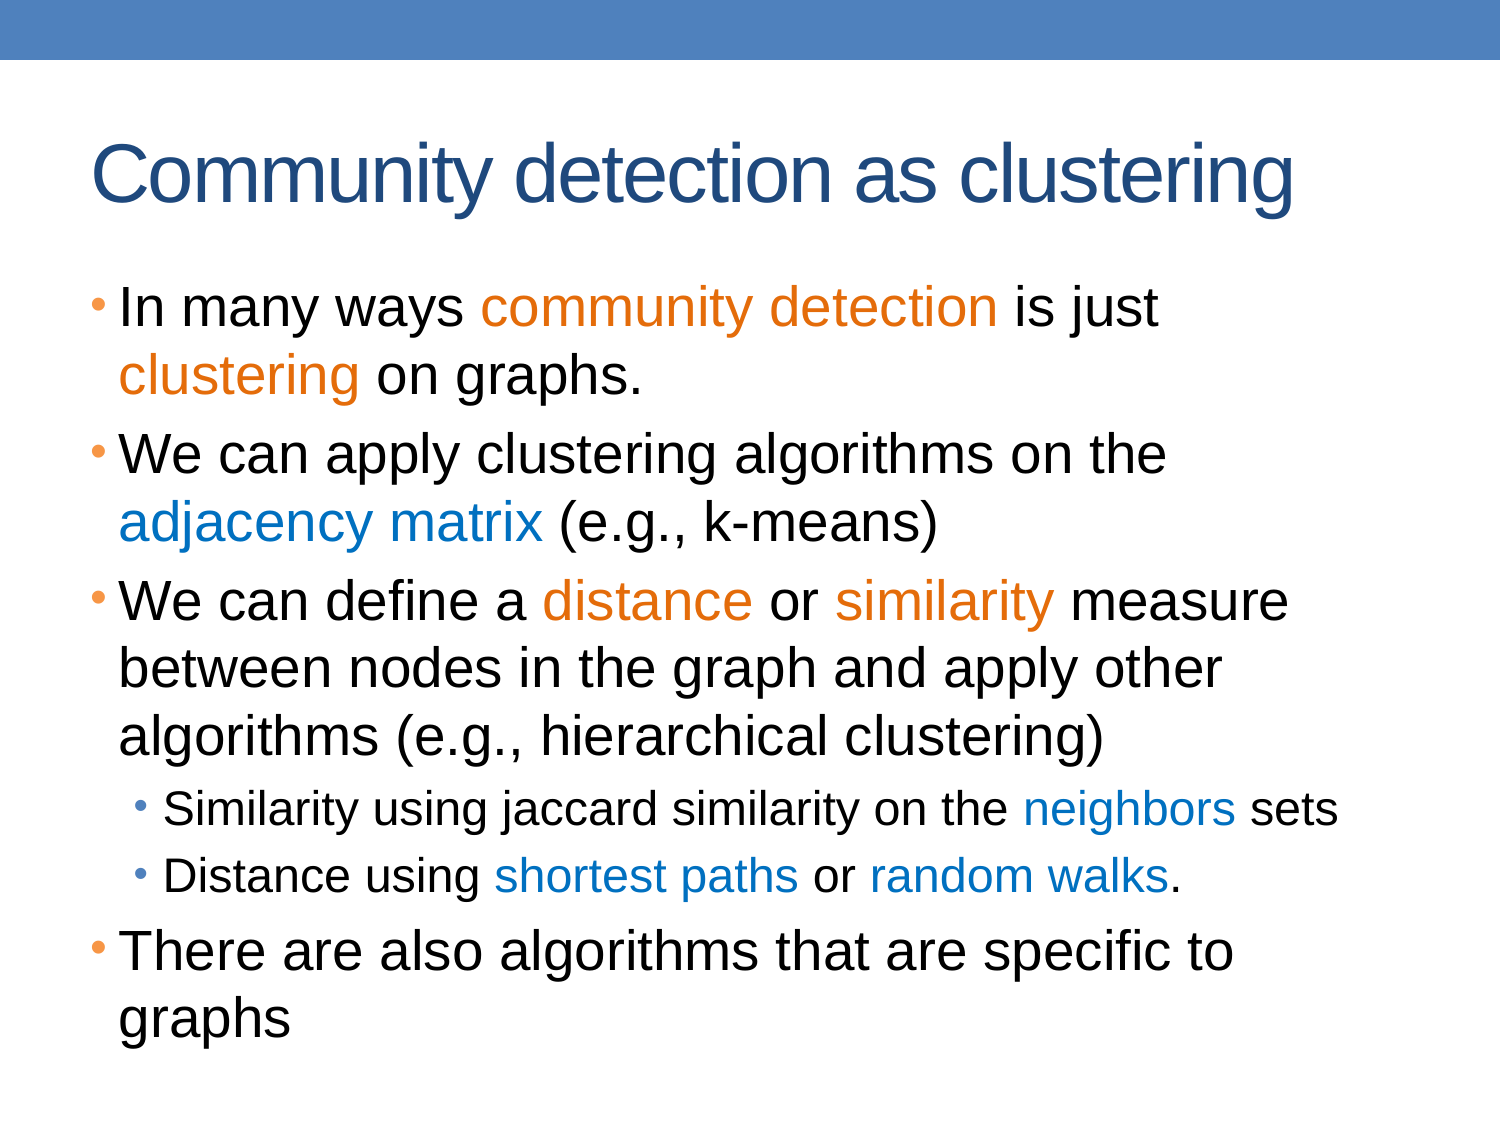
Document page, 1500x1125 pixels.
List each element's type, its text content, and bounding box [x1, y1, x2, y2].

list In many ways community detection is just clustering on graphs. We can apply clustering algorithms on the adjacency matrix (e.g., k-means) We can define a distance or similarity measure between nodes in the graph and apply other algorithms (e.g., hierarchical clustering) Similarity using jaccard similarity on the neighbors sets Distance using shortest paths or random walks. There are also algorithms that are specific to graphs [75, 262, 1425, 1063]
title Community detection as clustering [75, 87, 1425, 250]
